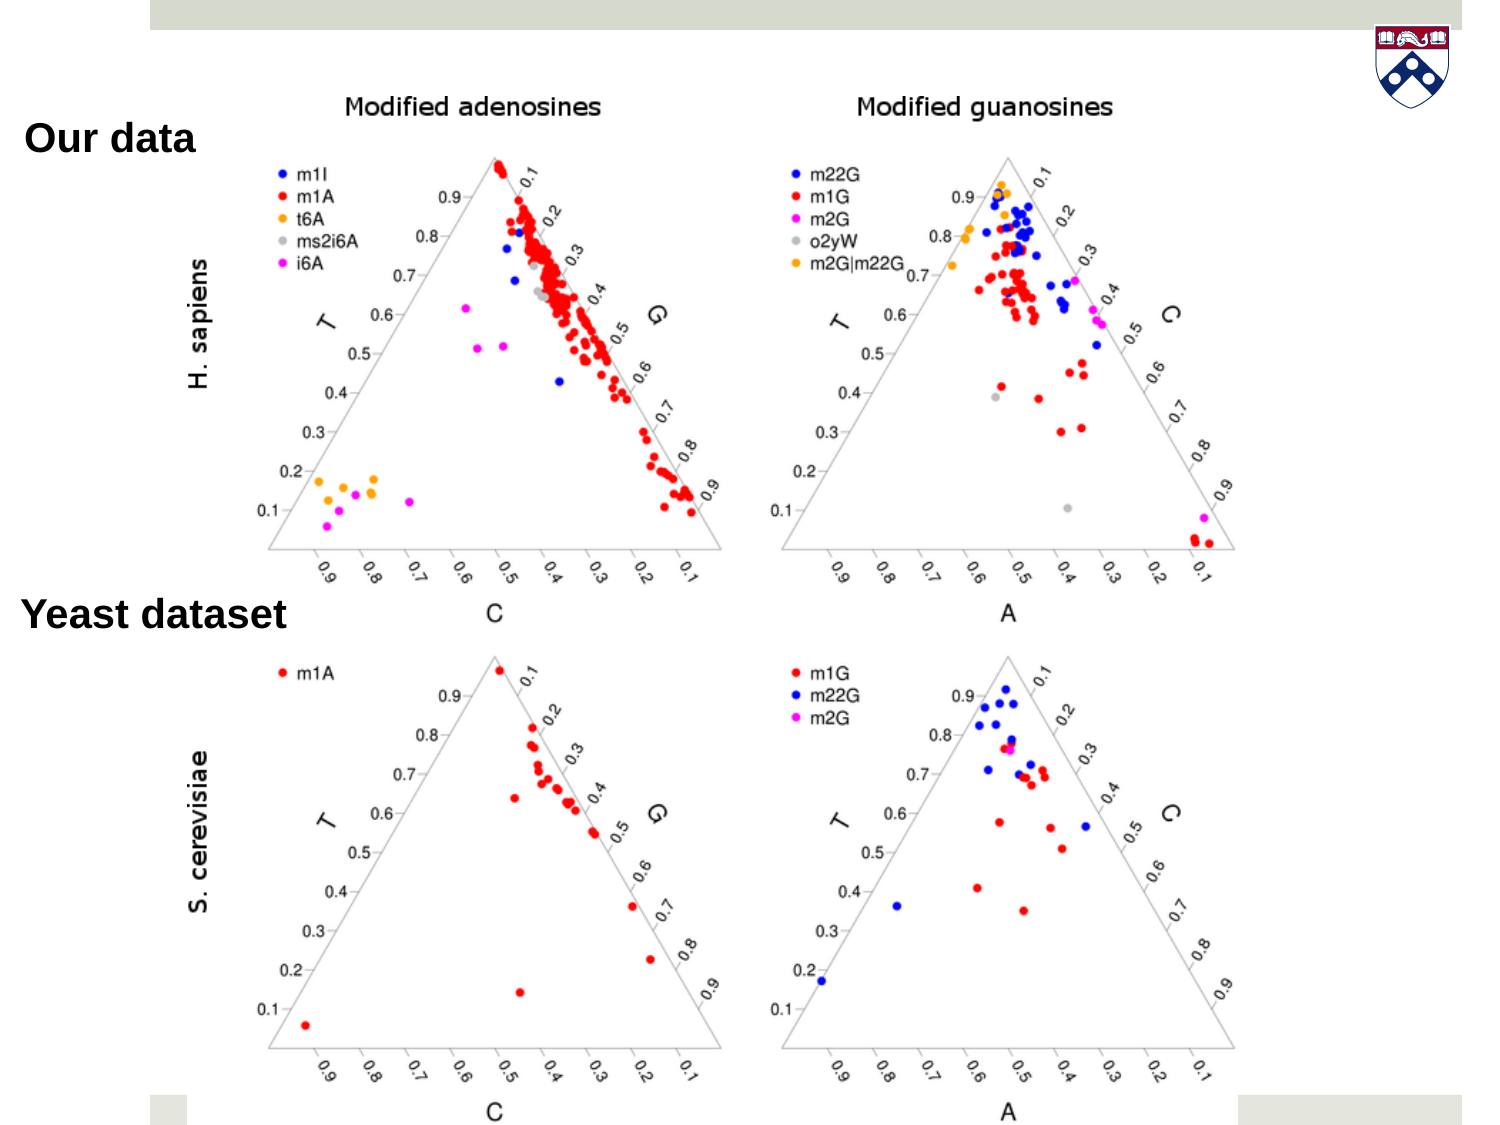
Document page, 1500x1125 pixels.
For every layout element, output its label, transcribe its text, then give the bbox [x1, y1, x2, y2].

picture [1374, 24, 1451, 111]
text_box Our data [10, 101, 170, 256]
picture [186, 95, 1238, 1125]
text_box Yeast dataset [6, 578, 186, 732]
